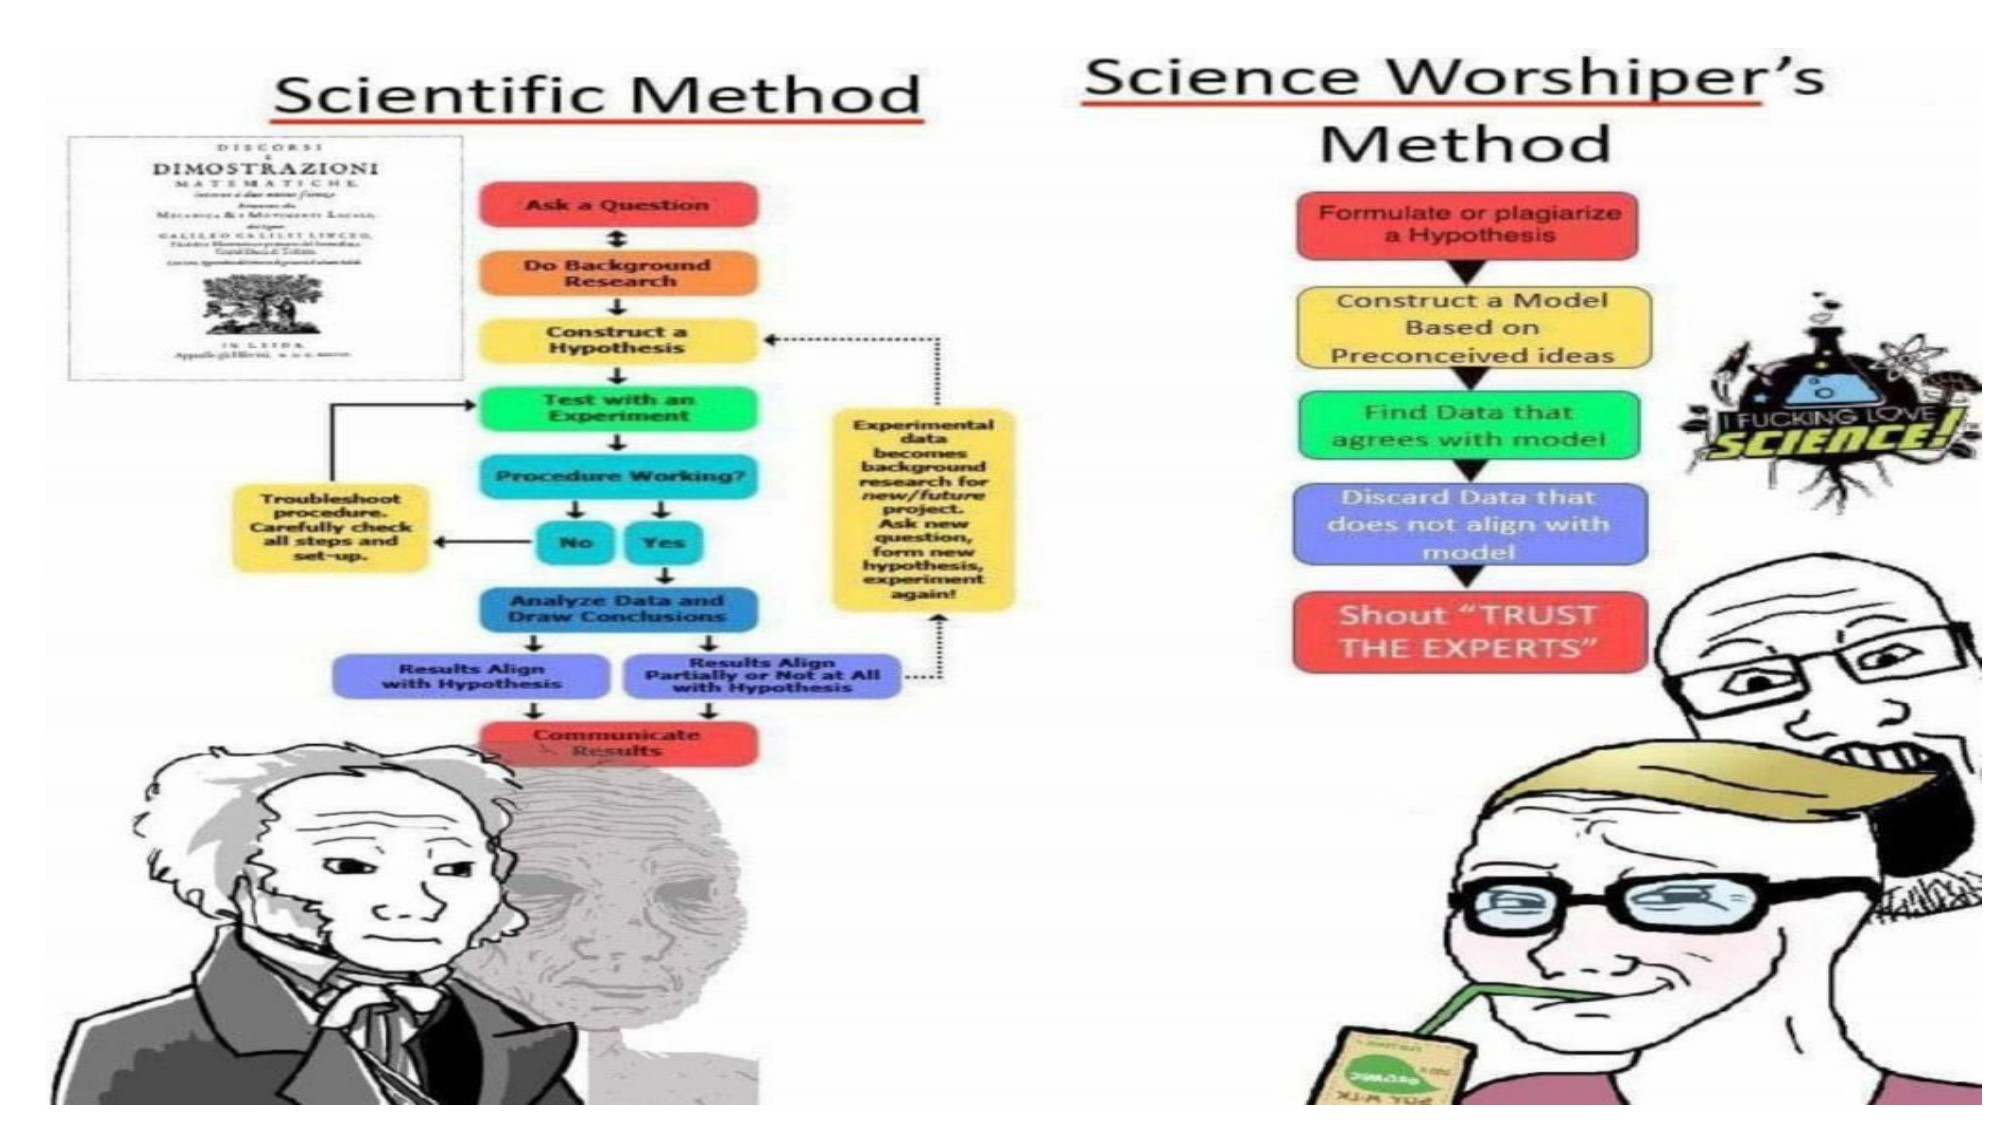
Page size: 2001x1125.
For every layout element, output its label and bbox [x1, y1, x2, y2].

list [46, 48, 1982, 1106]
